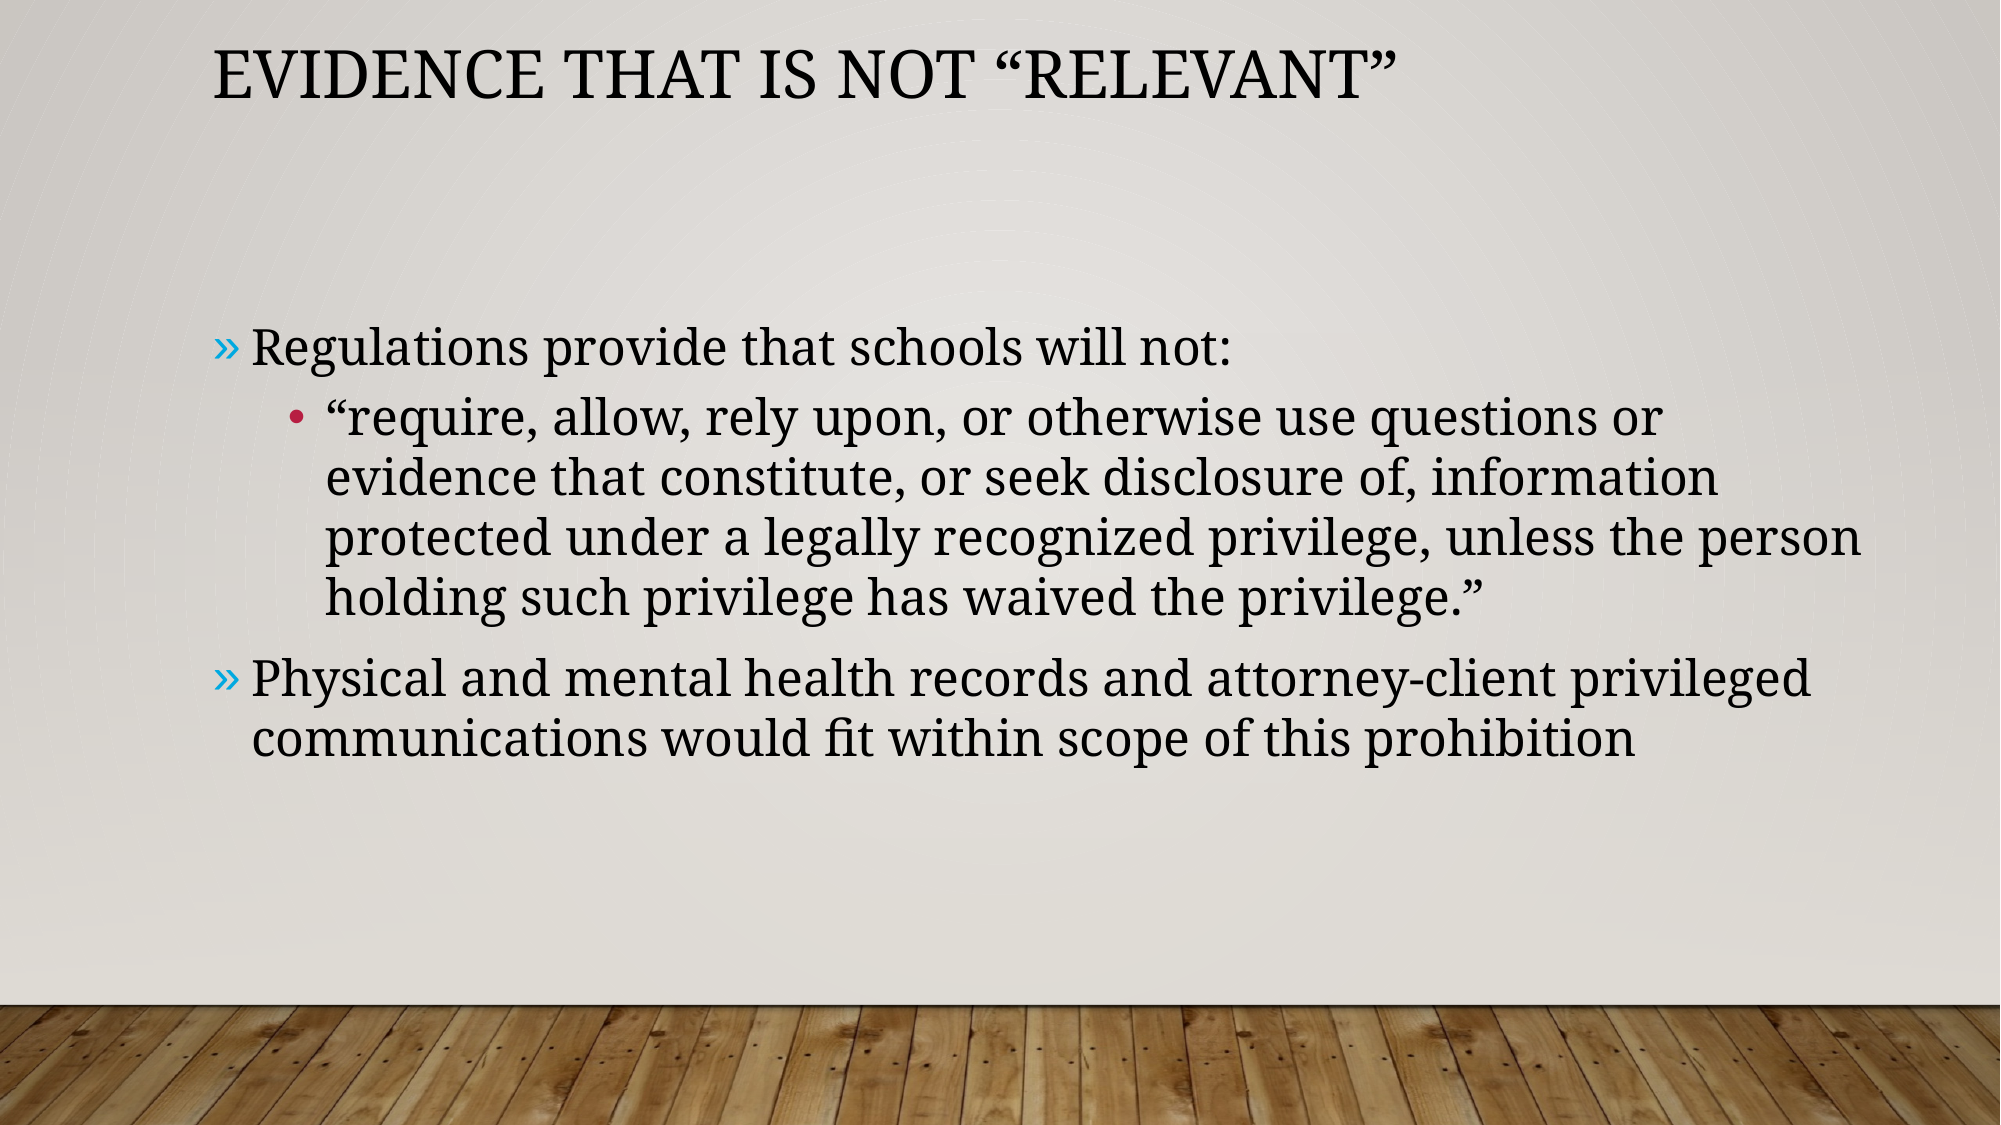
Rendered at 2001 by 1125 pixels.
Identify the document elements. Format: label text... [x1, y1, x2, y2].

picture [0, 1005, 2000, 1125]
list Regulations provide that schools will not: “require, allow, rely upon, or otherwise use questions or evidence that constitute, or seek disclosure of, information protected under a legally recognized privilege, unless the person holding such privilege has waived the privilege.” Physical and mental health records and attorney-client privileged communications would fit within scope of this prohibition [197, 307, 1900, 1027]
title Evidence That is Not “Relevant” [197, 33, 1900, 122]
